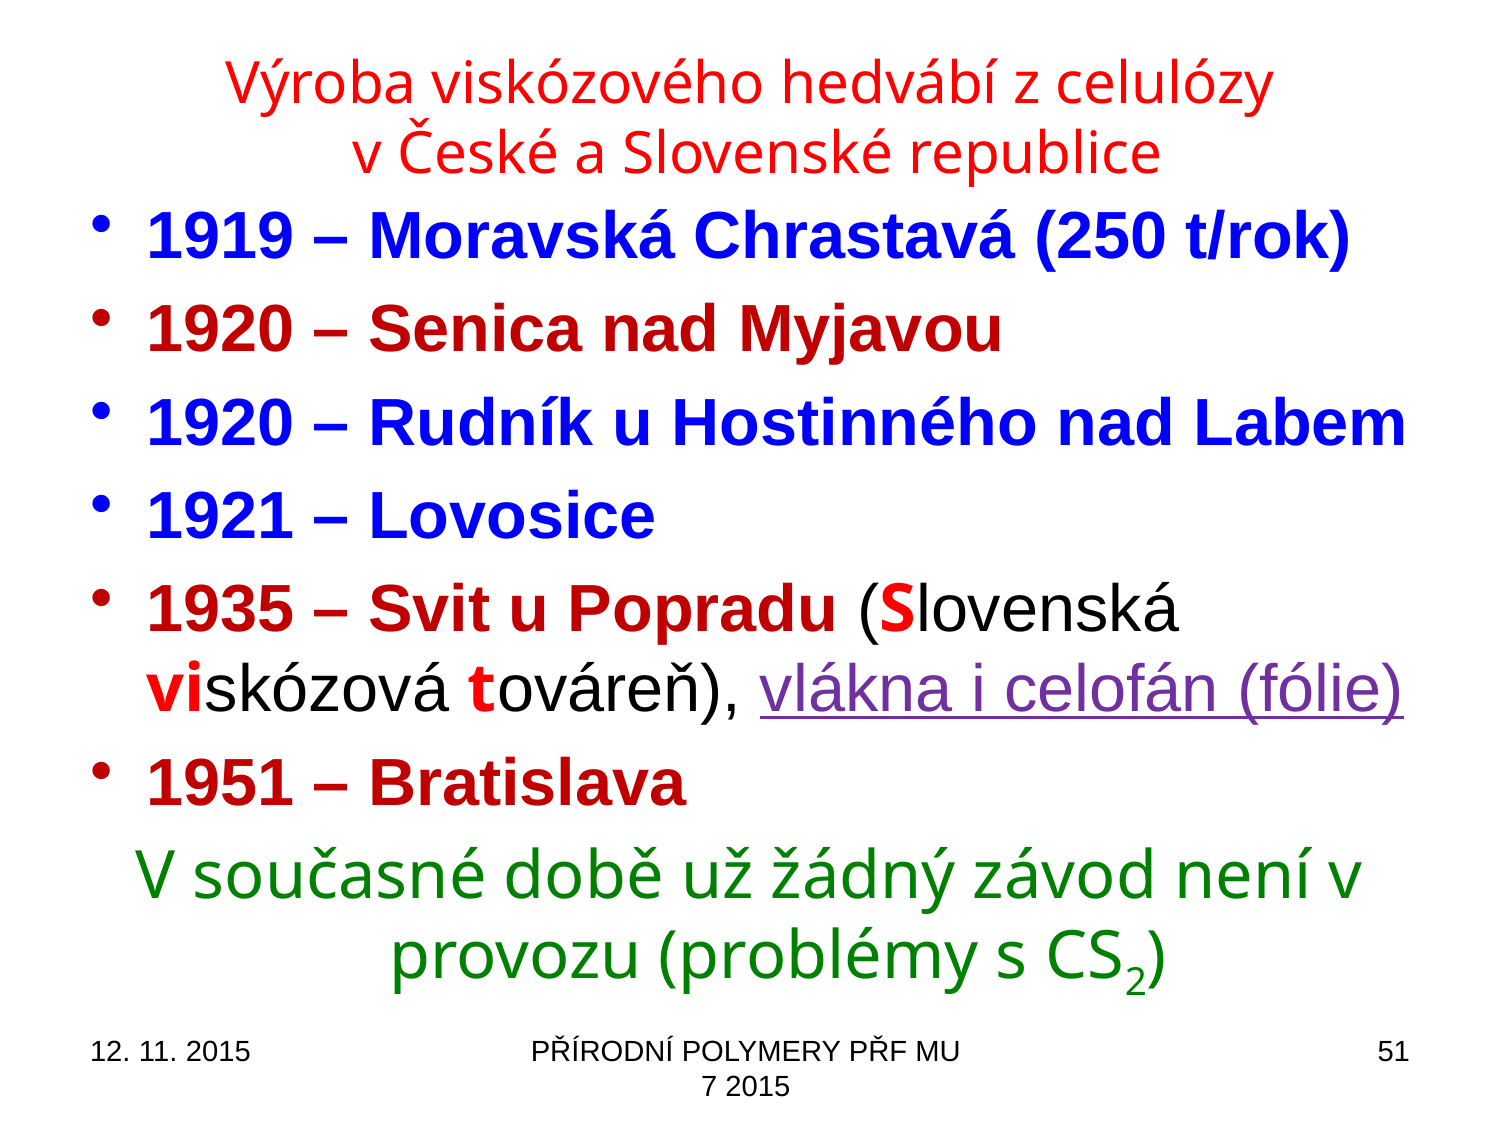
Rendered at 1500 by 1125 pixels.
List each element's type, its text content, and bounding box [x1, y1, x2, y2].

title Výroba viskózového hedvábí z celulózy v České a Slovenské republice [74, 44, 1426, 184]
footer PŘÍRODNÍ POLYMERY PŘF MU 7 2015 [512, 1024, 988, 1103]
slide_number 12. 11. 2015 [74, 1024, 426, 1103]
slide_number 51 [1074, 1024, 1426, 1103]
list 1919 – Moravská Chrastavá (250 t/rok) 1920 – Senica nad Myjavou 1920 – Rudník u Hostinného nad Labem 1921 – Lovosice 1935 – Svit u Popradu (Slovenská viskózová továreň), vlákna i celofán (fólie) 1951 – Bratislava V současné době už žádný závod není v provozu (problémy s CS2) [74, 184, 1426, 1024]
